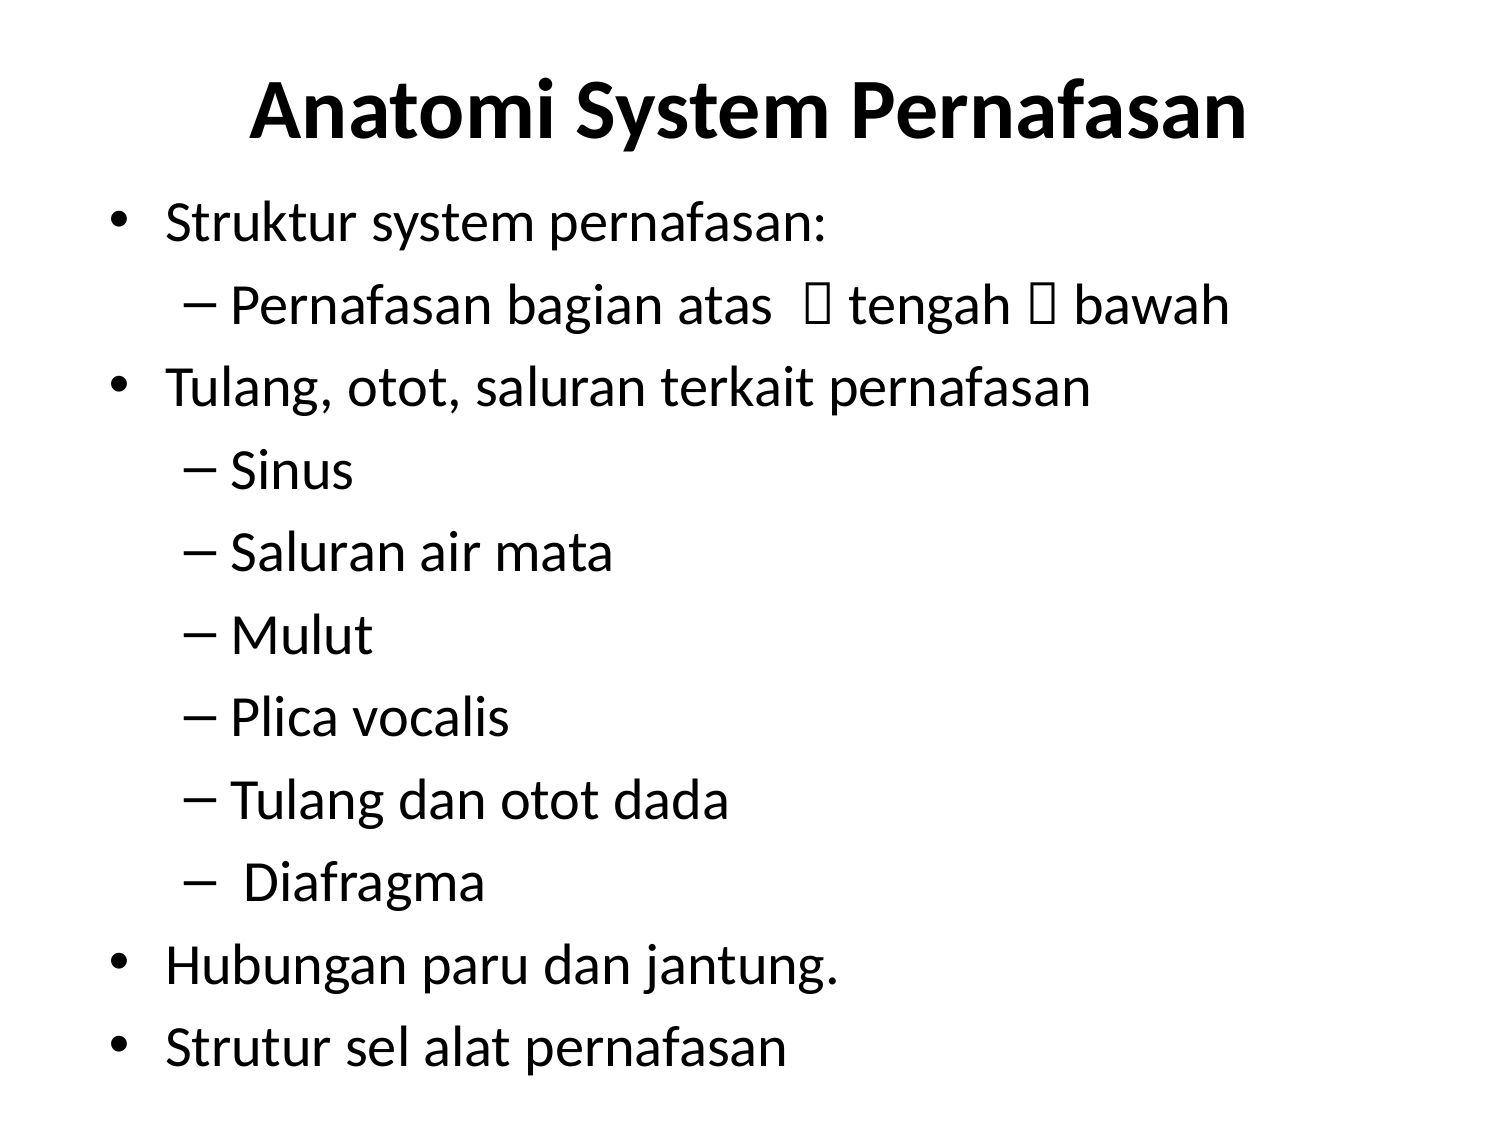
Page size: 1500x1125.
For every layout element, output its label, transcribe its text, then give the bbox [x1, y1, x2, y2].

title Anatomi System Pernafasan [75, 45, 1425, 164]
list Struktur system pernafasan: Pernafasan bagian atas  tengah  bawah Tulang, otot, saluran terkait pernafasan Sinus Saluran air mata Mulut Plica vocalis Tulang dan otot dada Diafragma Hubungan paru dan jantung. Strutur sel alat pernafasan [93, 175, 1444, 1079]
